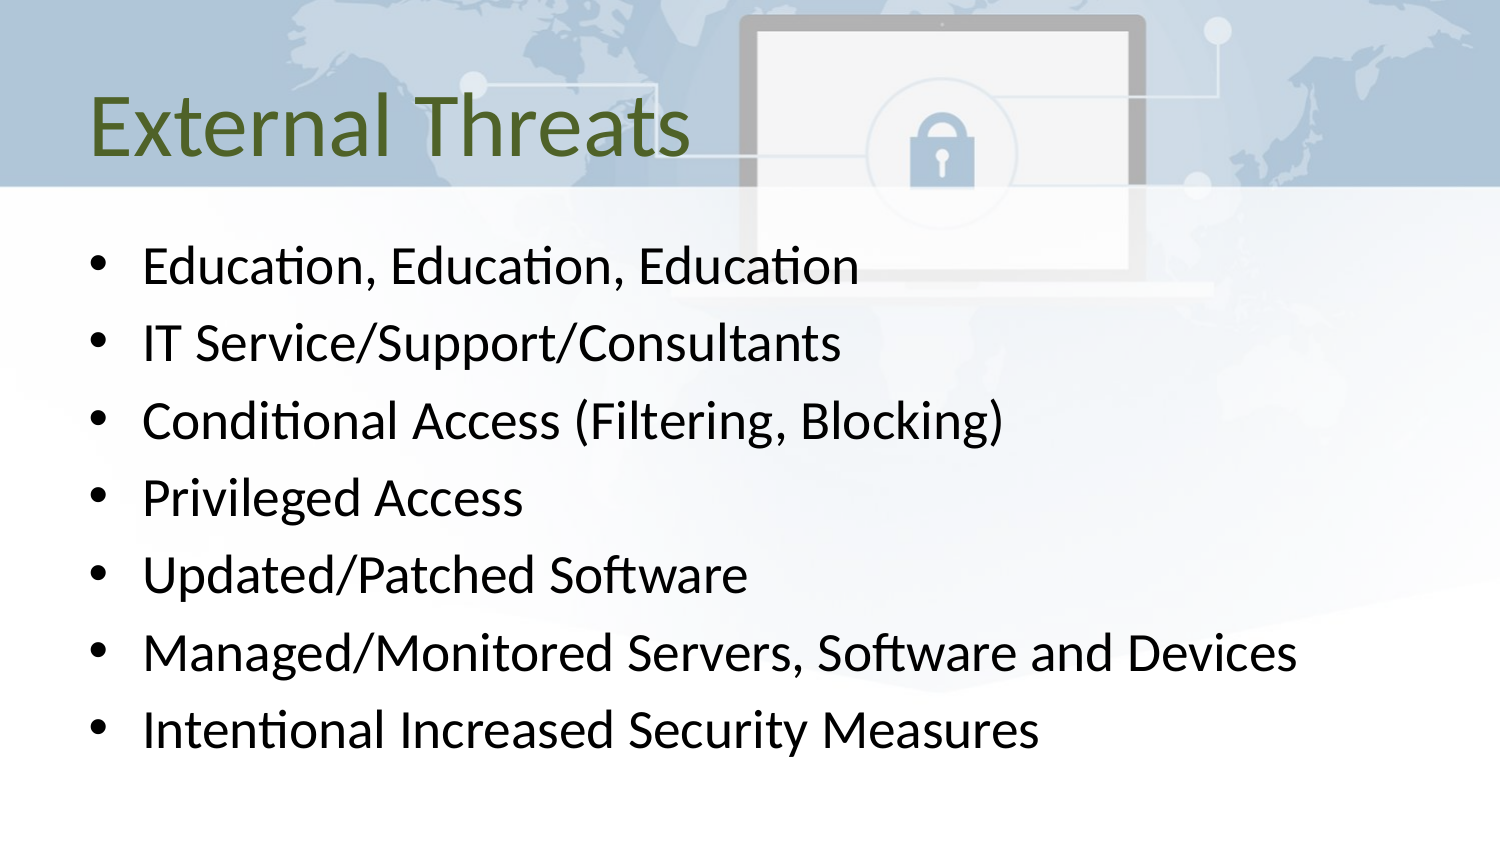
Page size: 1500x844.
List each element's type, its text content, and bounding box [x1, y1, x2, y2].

list Education, Education, Education IT Service/Support/Consultants Conditional Access (Filtering, Blocking) Privileged Access Updated/Patched Software Managed/Monitored Servers, Software and Devices Intentional Increased Security Measures [73, 221, 1427, 773]
title External Threats [73, 46, 1427, 193]
